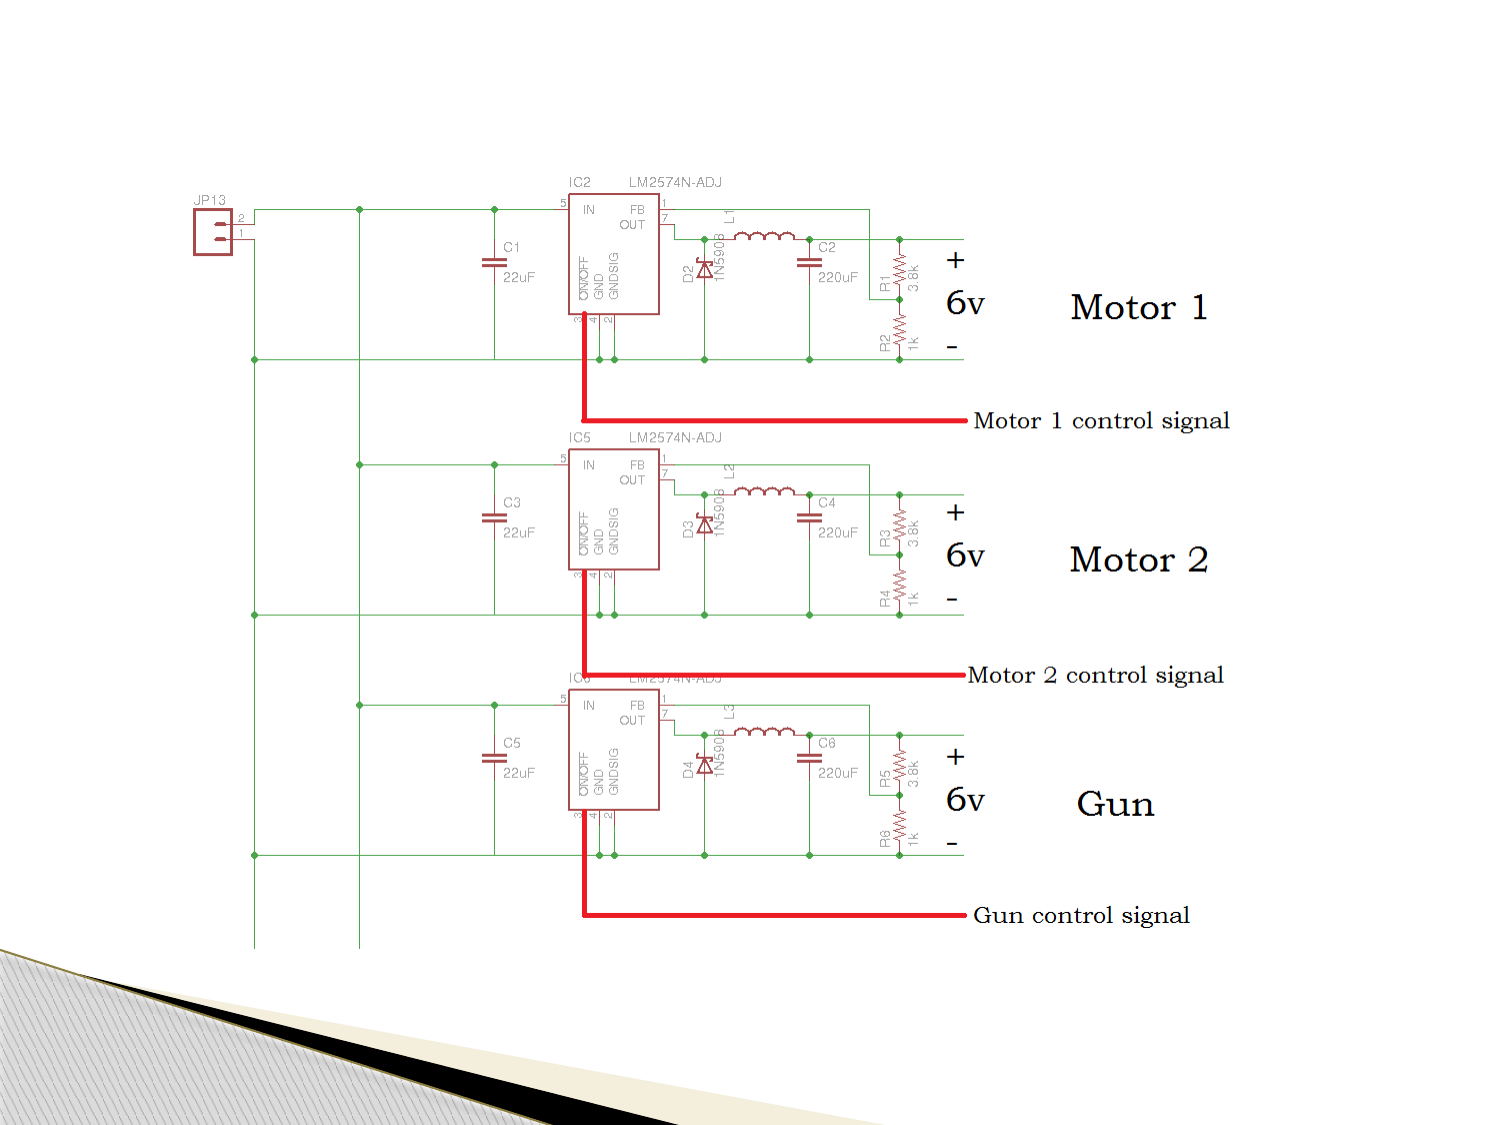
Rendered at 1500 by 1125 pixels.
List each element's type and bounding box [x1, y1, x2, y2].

picture [190, 175, 1310, 950]
